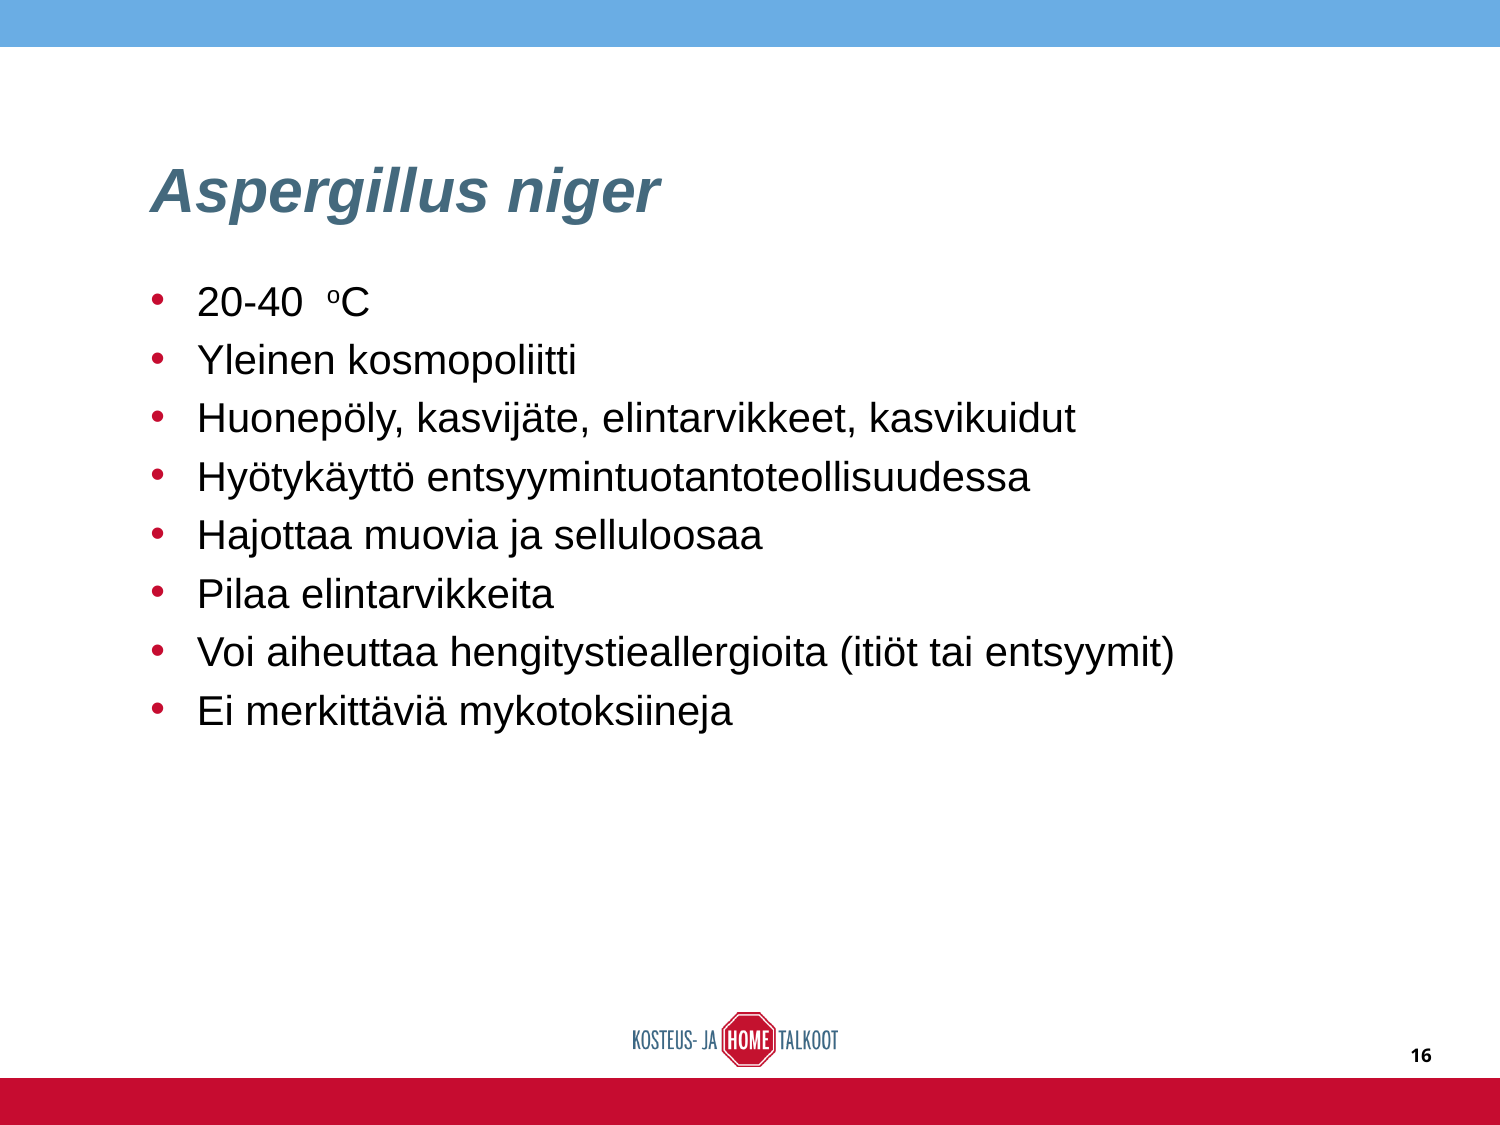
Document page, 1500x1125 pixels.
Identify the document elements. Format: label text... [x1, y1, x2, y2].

list 20-40 oC Yleinen kosmopoliitti Huonepöly, kasvijäte, elintarvikkeet, kasvikuidut Hyötykäyttö entsyymintuotantoteollisuudessa Hajottaa muovia ja selluloosaa Pilaa elintarvikkeita Voi aiheuttaa hengitystieallergioita (itiöt tai entsyymit) Ei merkittäviä mykotoksiineja [135, 267, 1365, 988]
slide_number 16 [1364, 1016, 1447, 1077]
title Aspergillus niger [135, 54, 1365, 232]
picture [633, 1012, 838, 1067]
